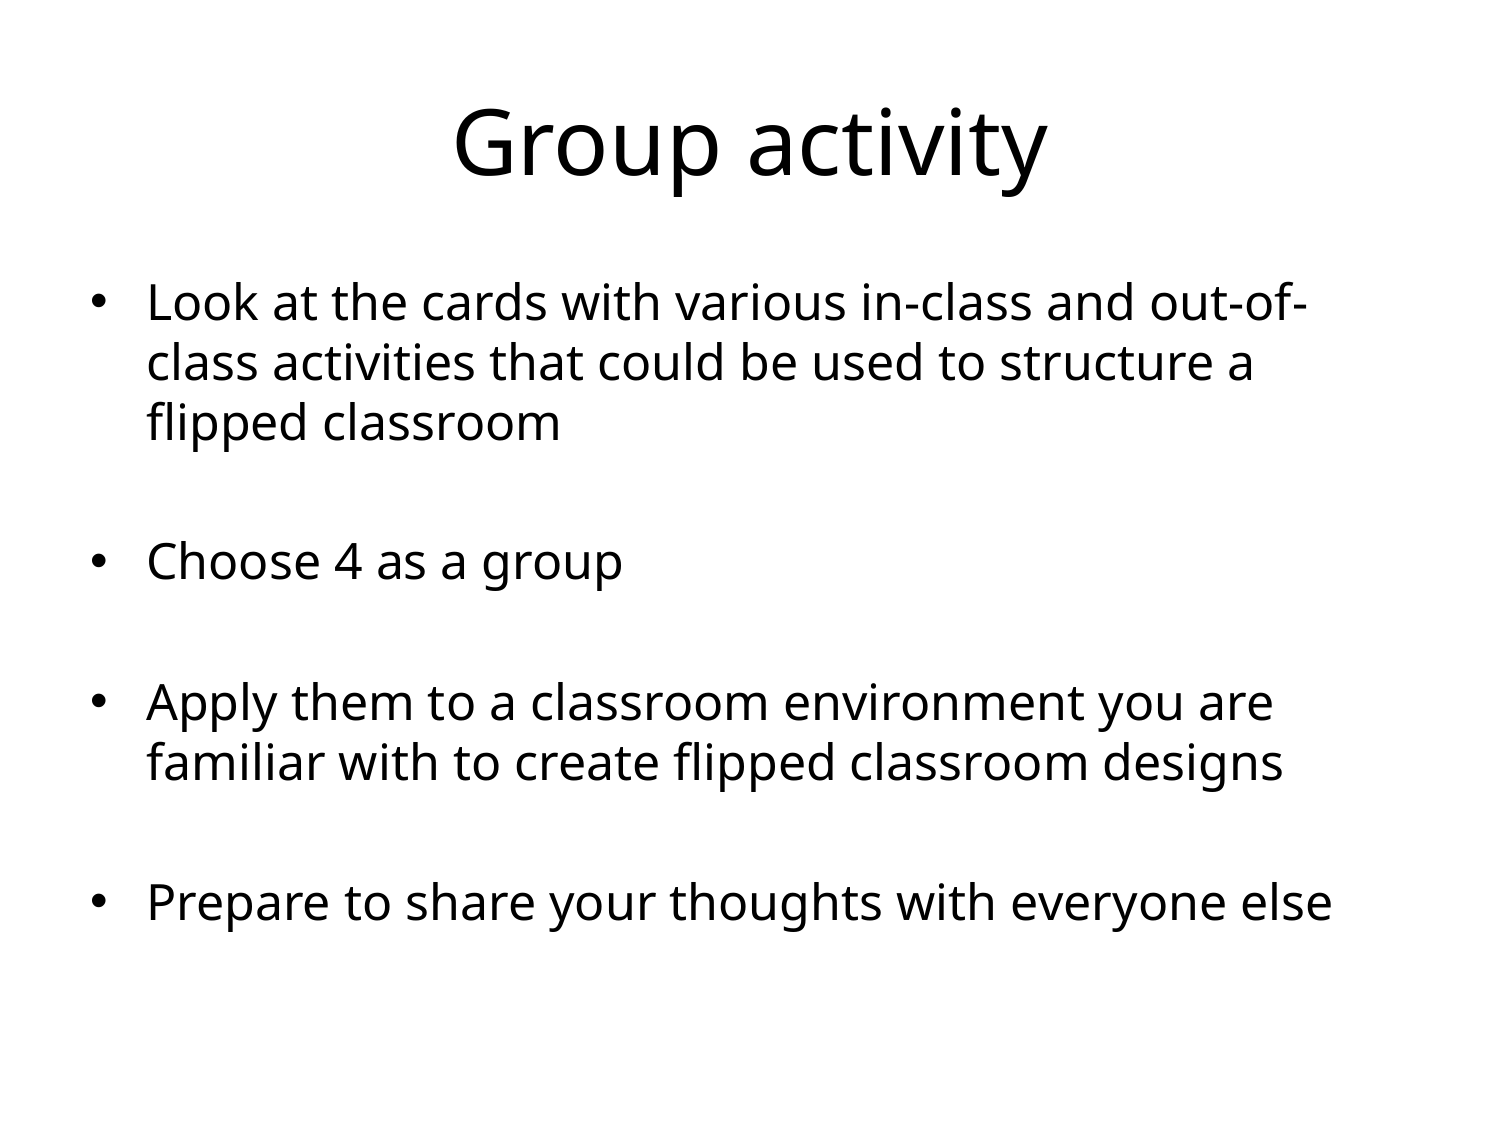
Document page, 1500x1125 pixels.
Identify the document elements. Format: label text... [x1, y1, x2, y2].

list Look at the cards with various in-class and out-of-class activities that could be used to structure a flipped classroom Choose 4 as a group Apply them to a classroom environment you are familiar with to create flipped classroom designs Prepare to share your thoughts with everyone else [75, 262, 1425, 1038]
title Group activity [75, 45, 1425, 233]
